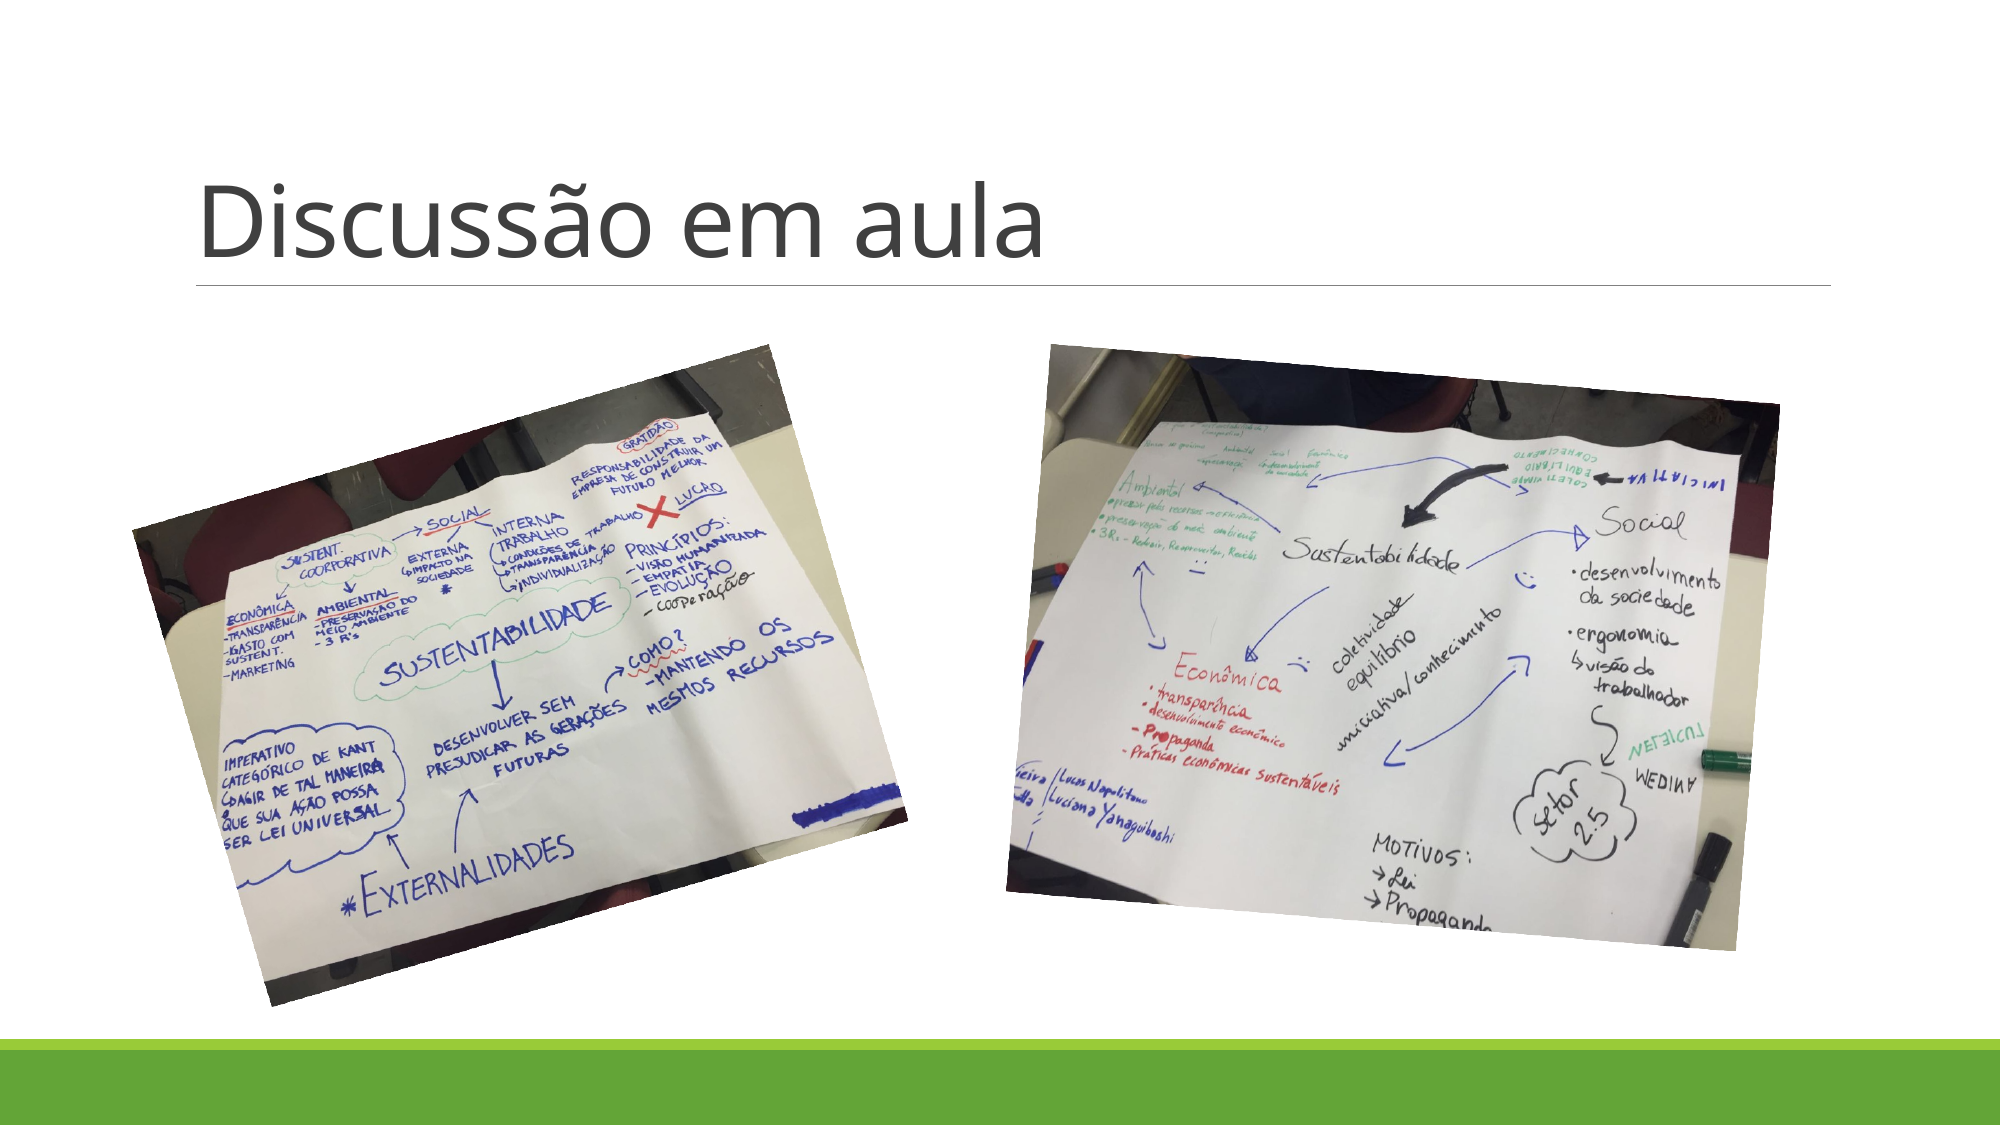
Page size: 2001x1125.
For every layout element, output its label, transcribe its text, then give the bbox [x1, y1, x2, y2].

picture [133, 344, 908, 1006]
title Discussão em aula [180, 47, 1830, 285]
picture [1007, 344, 1780, 951]
